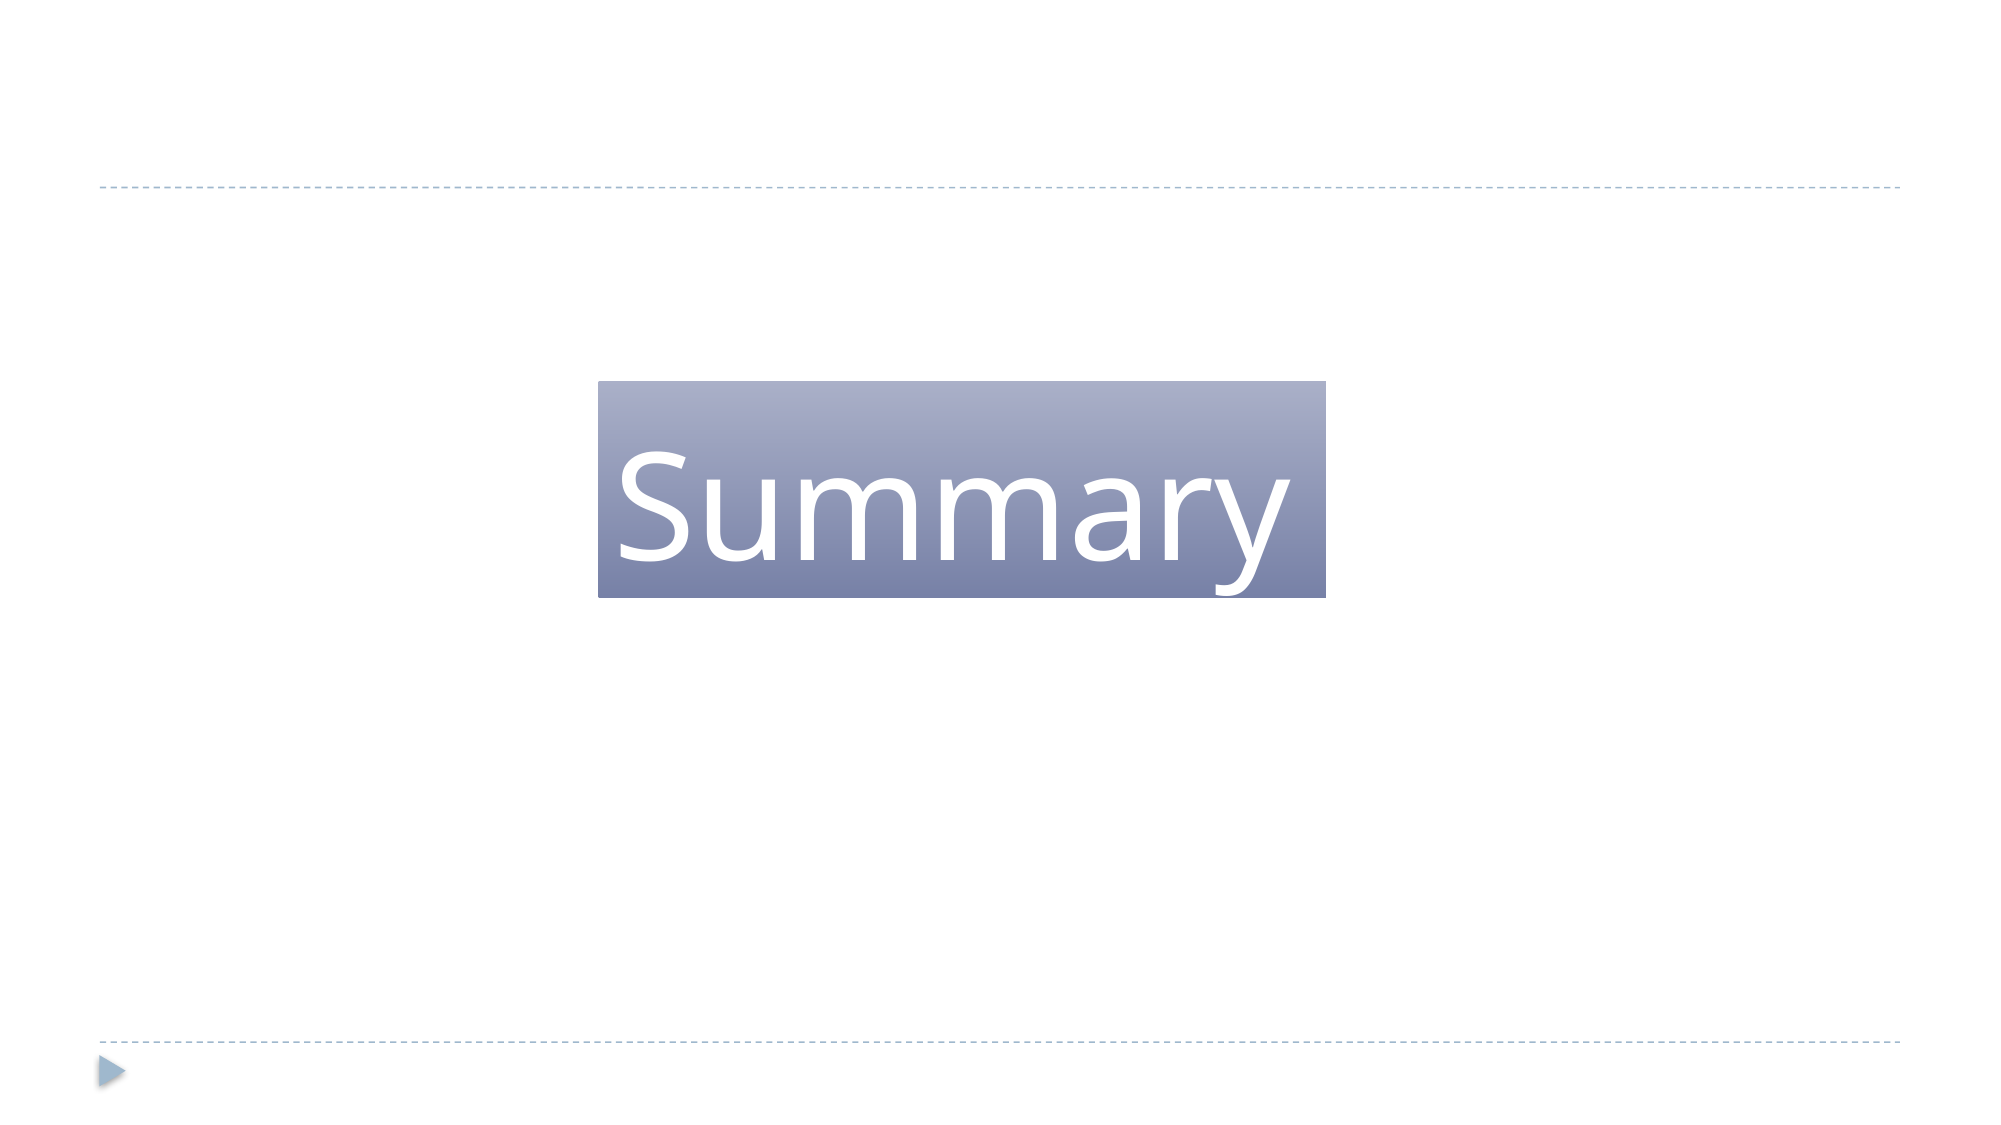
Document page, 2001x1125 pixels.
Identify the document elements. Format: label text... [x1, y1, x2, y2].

title Summary [598, 381, 1326, 598]
